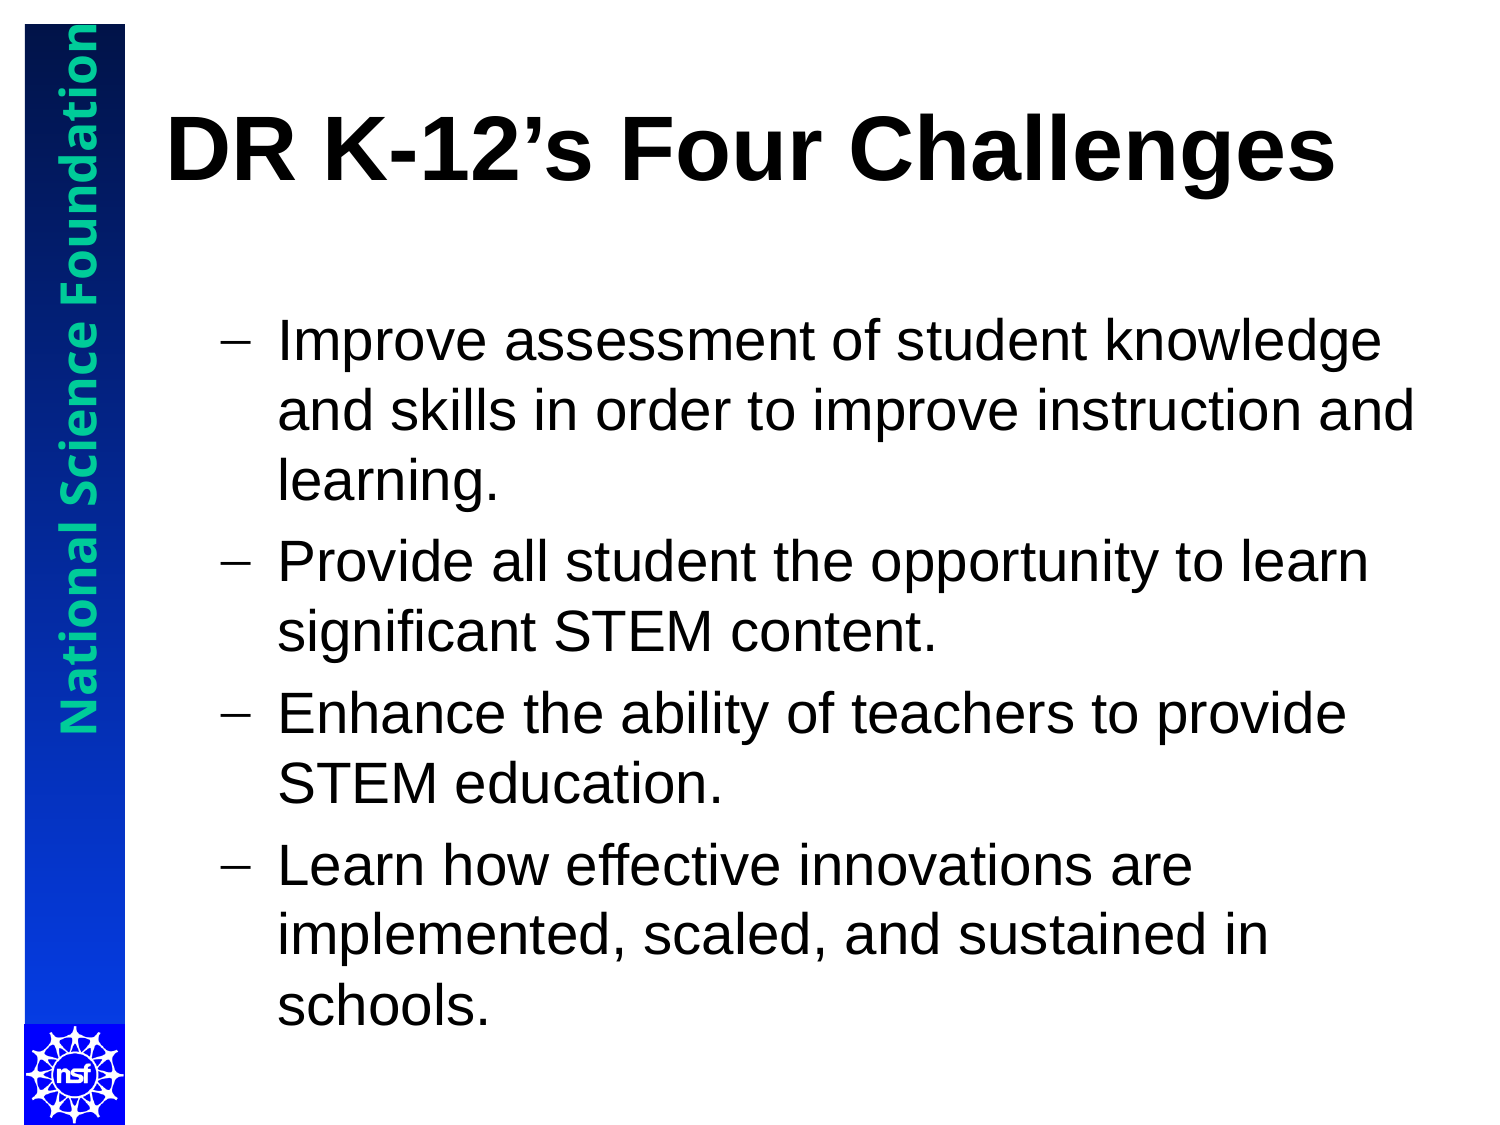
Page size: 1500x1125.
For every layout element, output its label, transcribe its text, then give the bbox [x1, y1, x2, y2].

title DR K-12’s Four Challenges [149, 49, 1463, 238]
picture [24, 1024, 125, 1125]
subtitle Improve assessment of student knowledge and skills in order to improve instruction and learning. Provide all student the opportunity to learn significant STEM content. Enhance the ability of teachers to provide STEM education. Learn how effective innovations are implemented, scaled, and sustained in schools. [149, 212, 1500, 1076]
